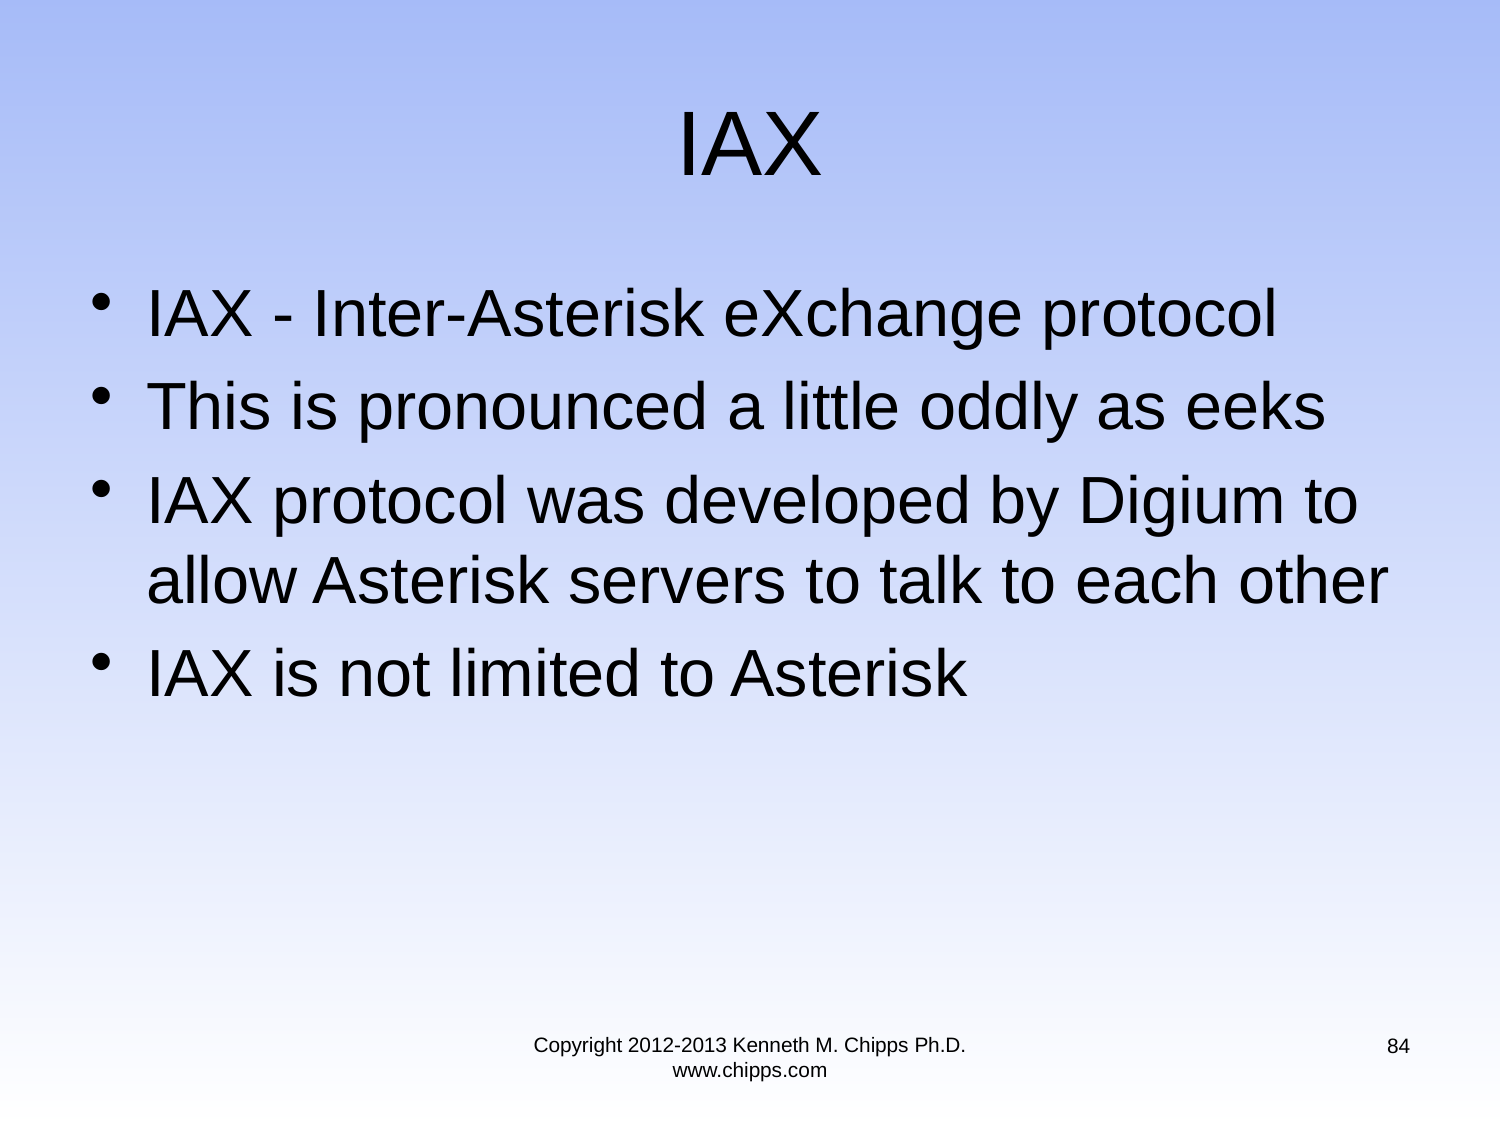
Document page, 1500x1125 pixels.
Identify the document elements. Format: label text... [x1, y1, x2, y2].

footer Copyright 2012-2013 Kenneth M. Chipps Ph.D. www.chipps.com [449, 1024, 1051, 1103]
title IAX [75, 45, 1425, 233]
list IAX - Inter-Asterisk eXchange protocol This is pronounced a little oddly as eeks IAX protocol was developed by Digium to allow Asterisk servers to talk to each other IAX is not limited to Asterisk [75, 262, 1425, 1005]
slide_number 84 [1074, 1024, 1426, 1104]
